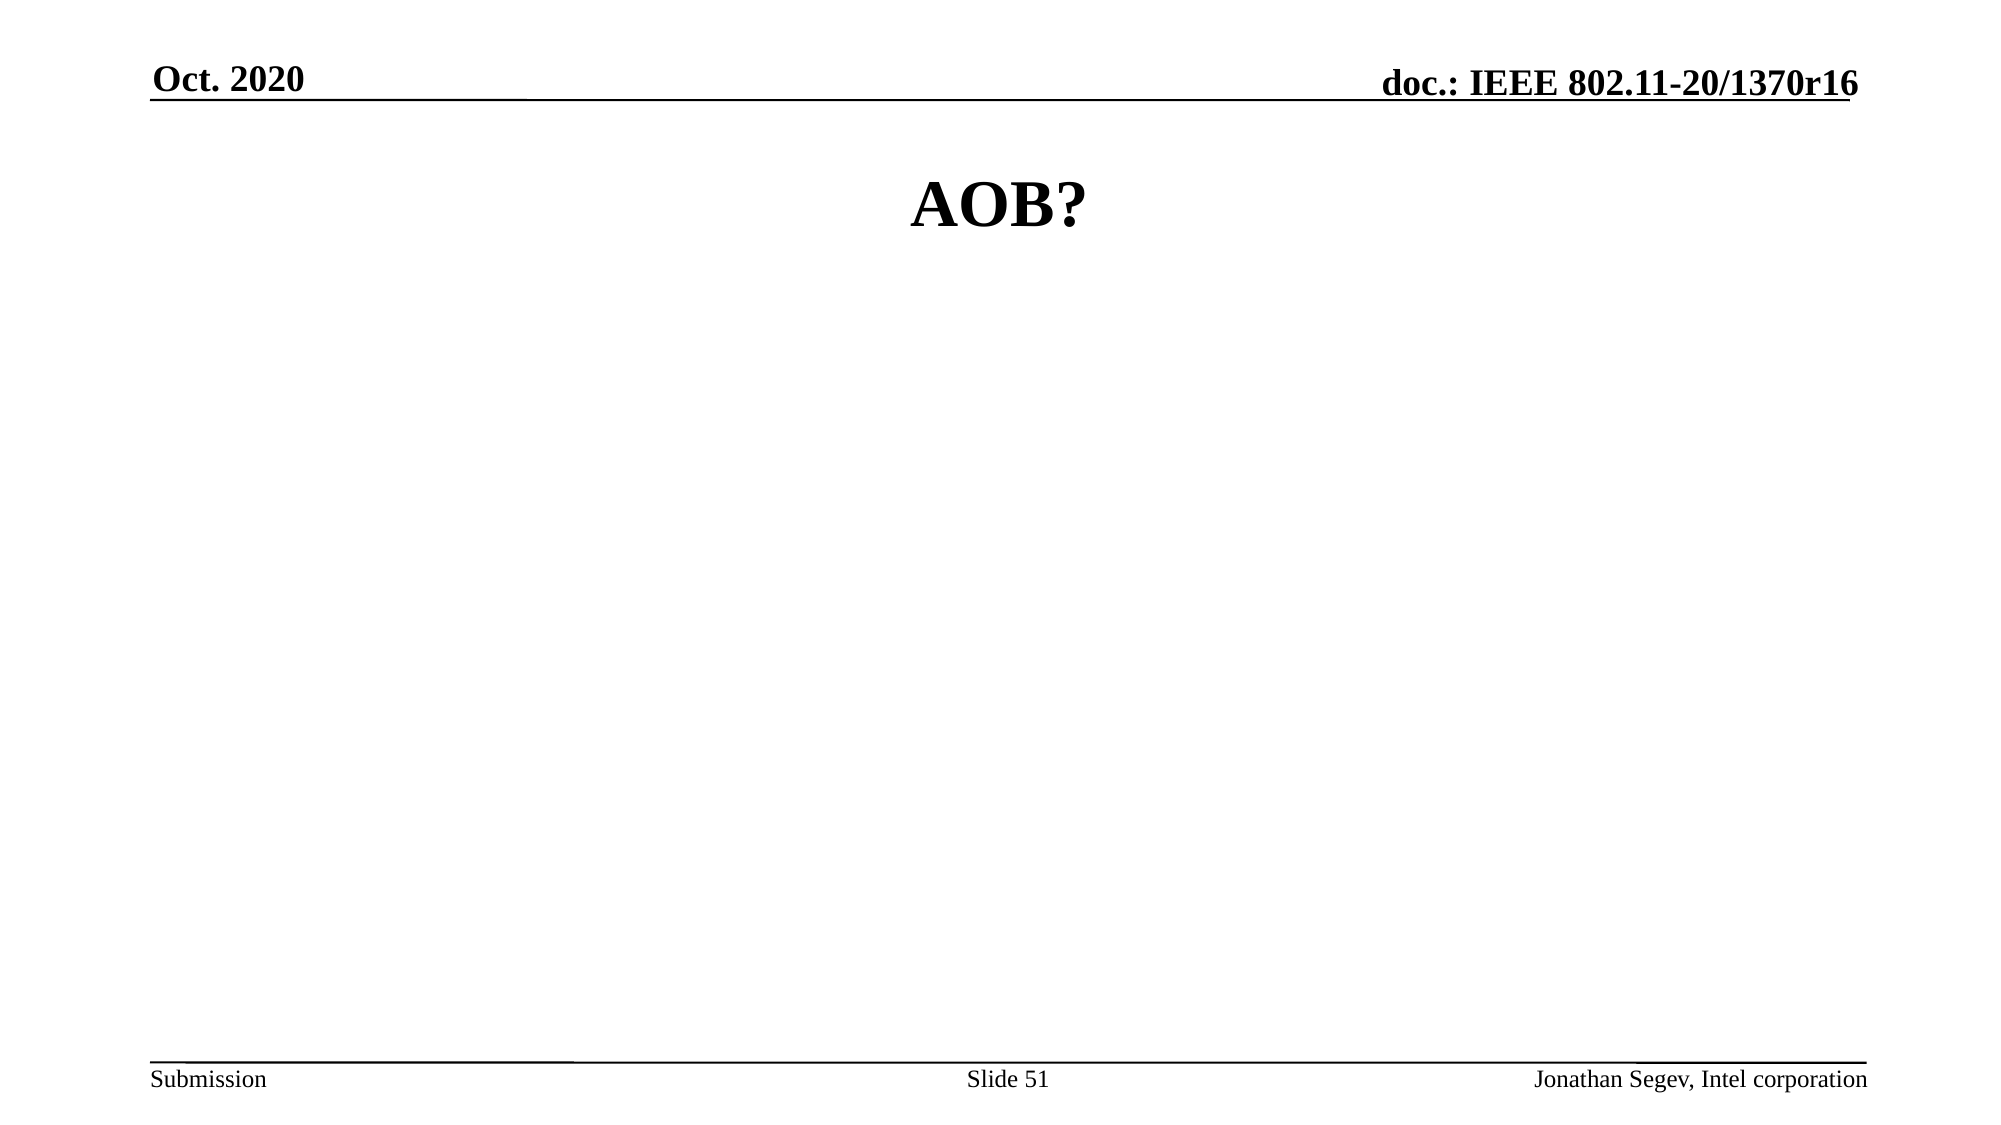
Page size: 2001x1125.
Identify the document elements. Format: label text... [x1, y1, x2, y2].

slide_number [152, 54, 563, 100]
slide_number Slide 51 [950, 1061, 1067, 1123]
footer Jonathan Segev, Intel corporation [1171, 1061, 1869, 1093]
title AOB? [149, 112, 1850, 288]
